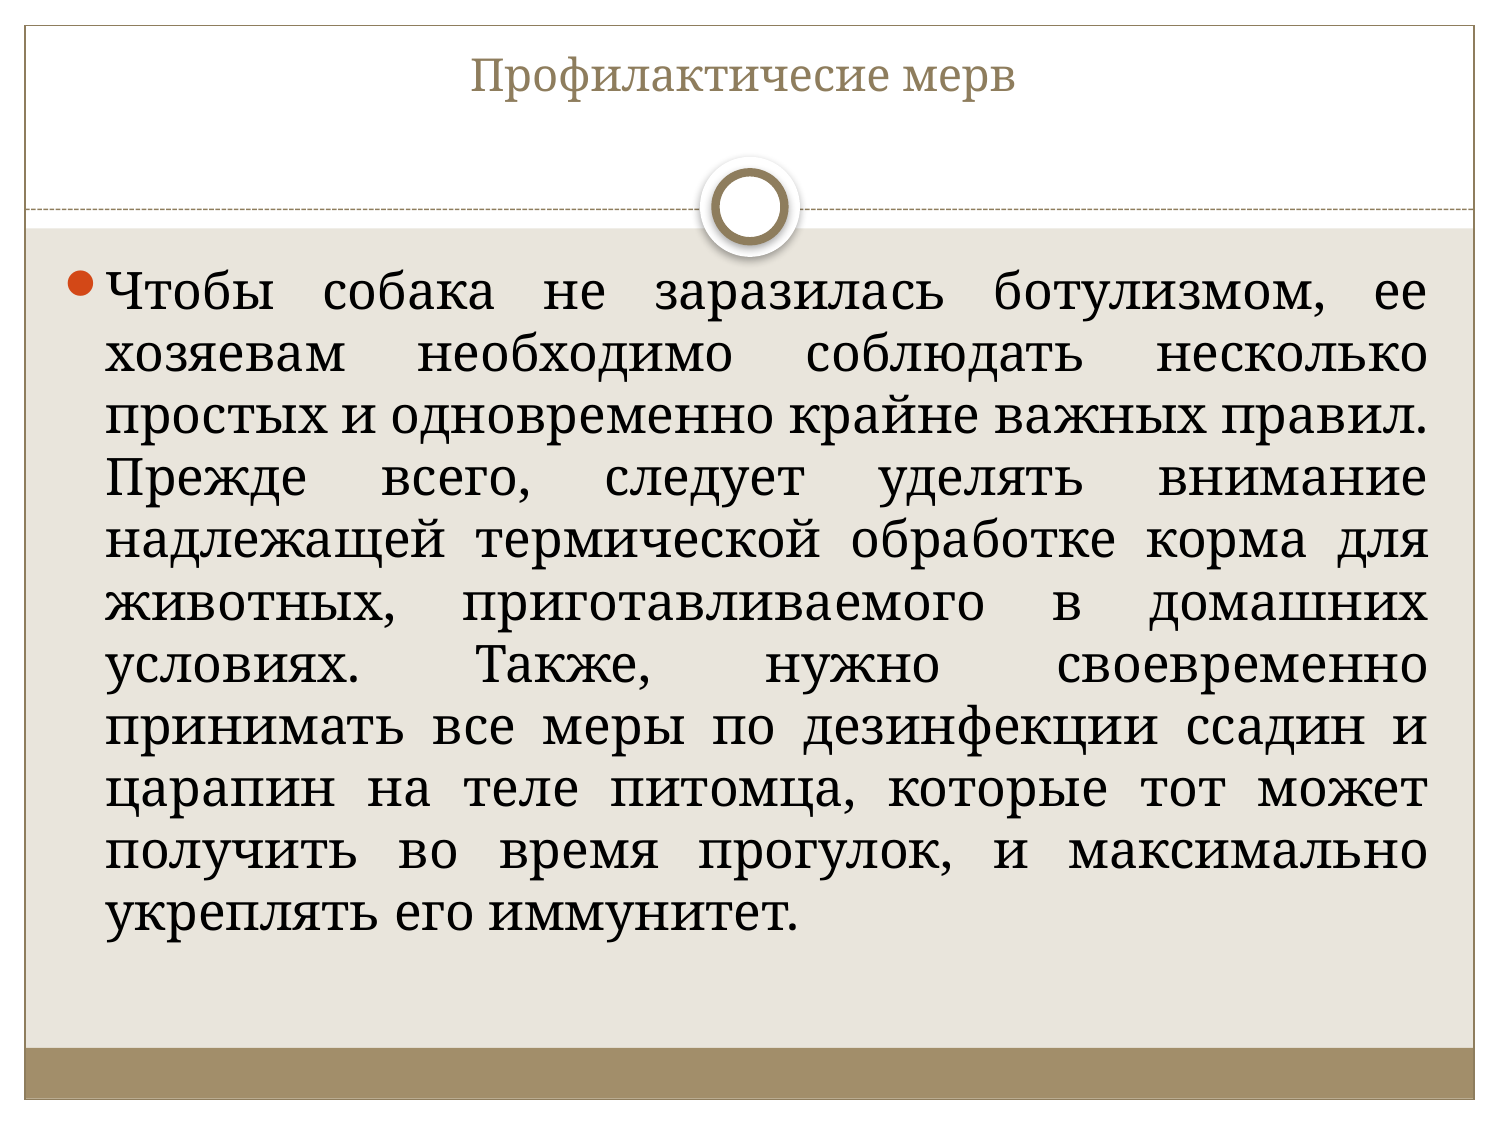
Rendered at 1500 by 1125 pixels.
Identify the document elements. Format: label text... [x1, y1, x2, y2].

title Профилактичесие мерв [49, 37, 1450, 162]
list Чтобы собака не заразилась ботулизмом, ее хозяевам необходимо соблюдать несколько простых и одновременно крайне важных правил. Прежде всего, следует уделять внимание надлежащей термической обработке корма для животных, приготавливаемого в домашних условиях. Также, нужно своевременно принимать все меры по дезинфекции ссадин и царапин на теле питомца, которые тот может получить во время прогулок, и максимально укреплять его иммунитет. [49, 250, 1445, 1001]
